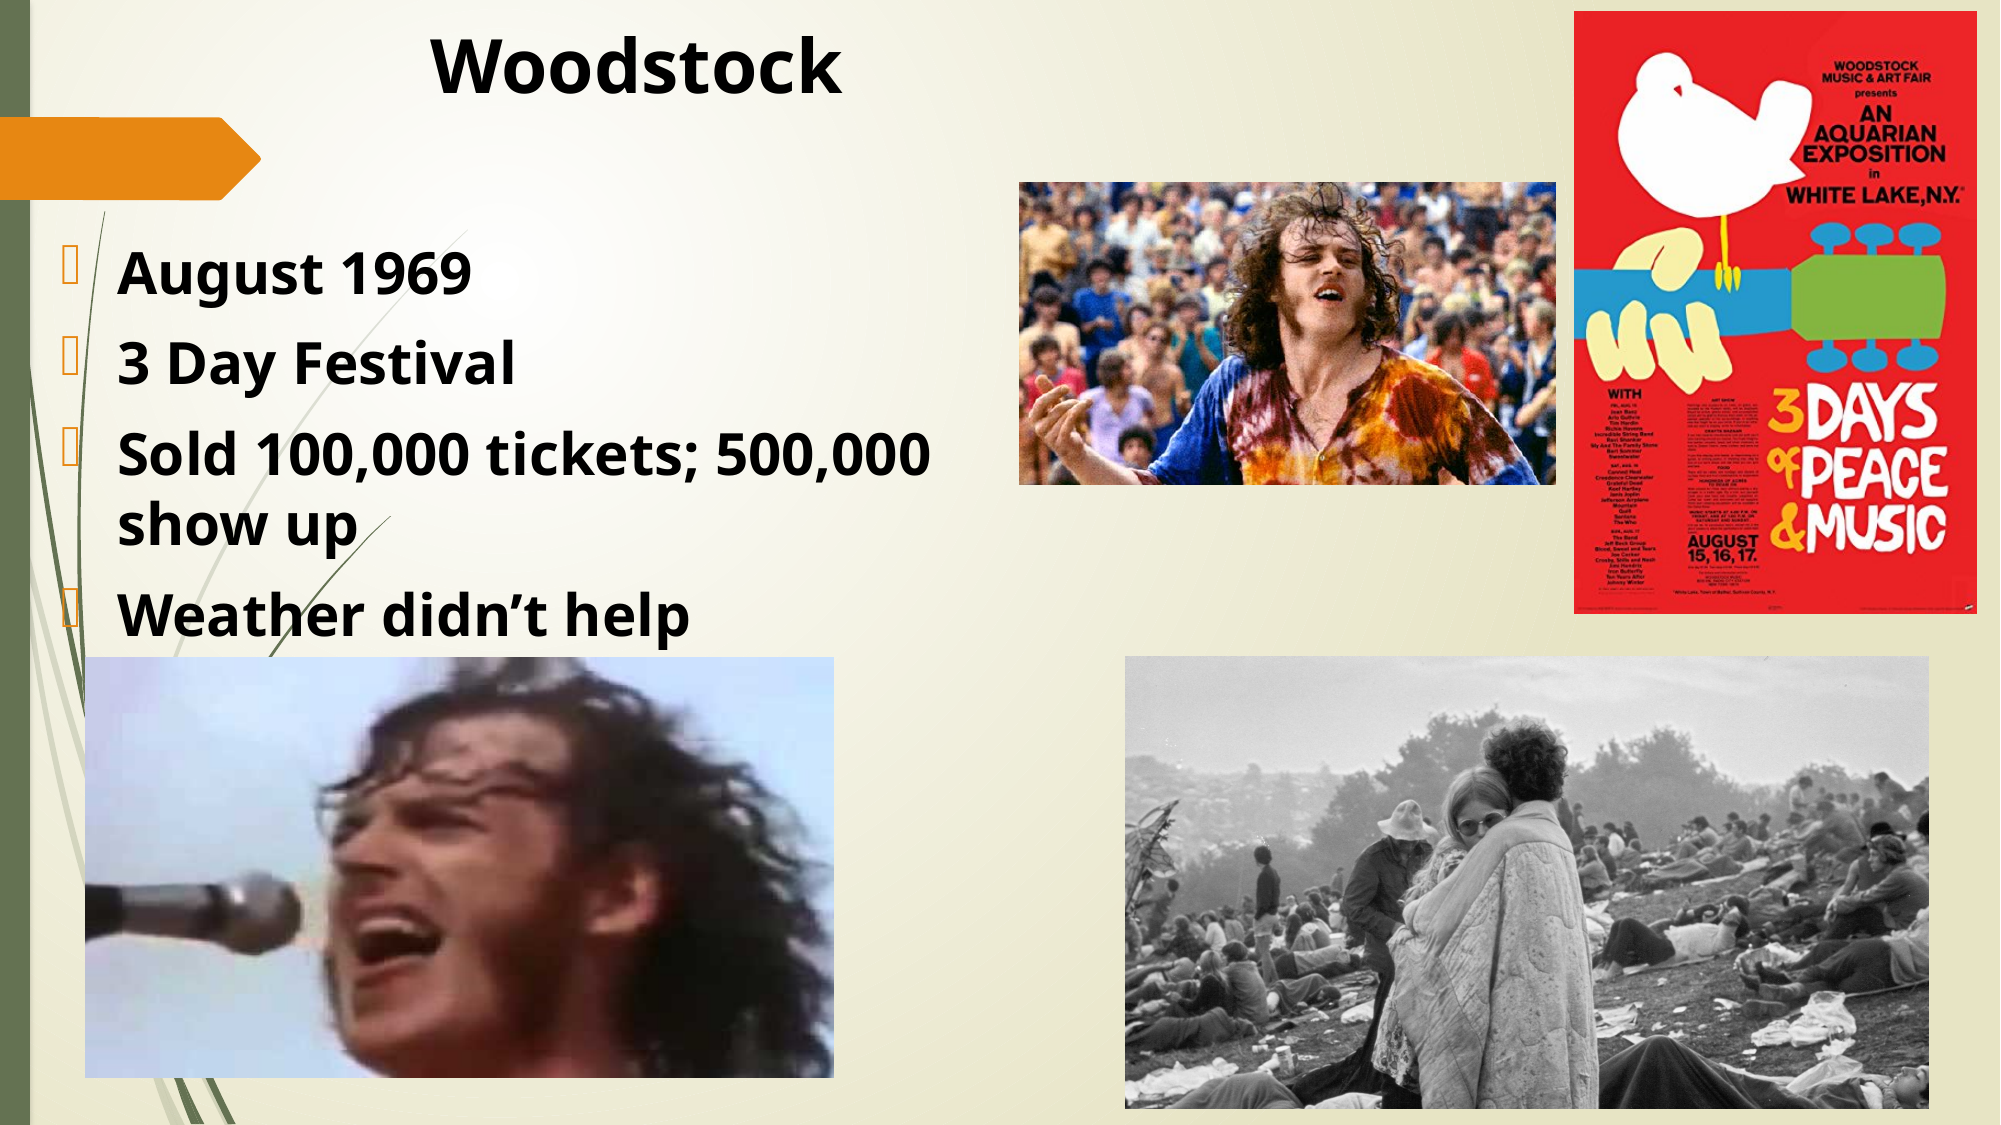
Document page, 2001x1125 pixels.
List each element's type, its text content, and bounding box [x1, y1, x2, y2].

picture [1574, 10, 1977, 614]
title Woodstock [415, 10, 1574, 221]
picture [1019, 182, 1556, 485]
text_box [84, 656, 835, 1079]
picture [1124, 656, 1930, 1110]
list August 1969 3 Day Festival Sold 100,000 tickets; 500,000 show up Weather didn’t help [45, 228, 1000, 1111]
